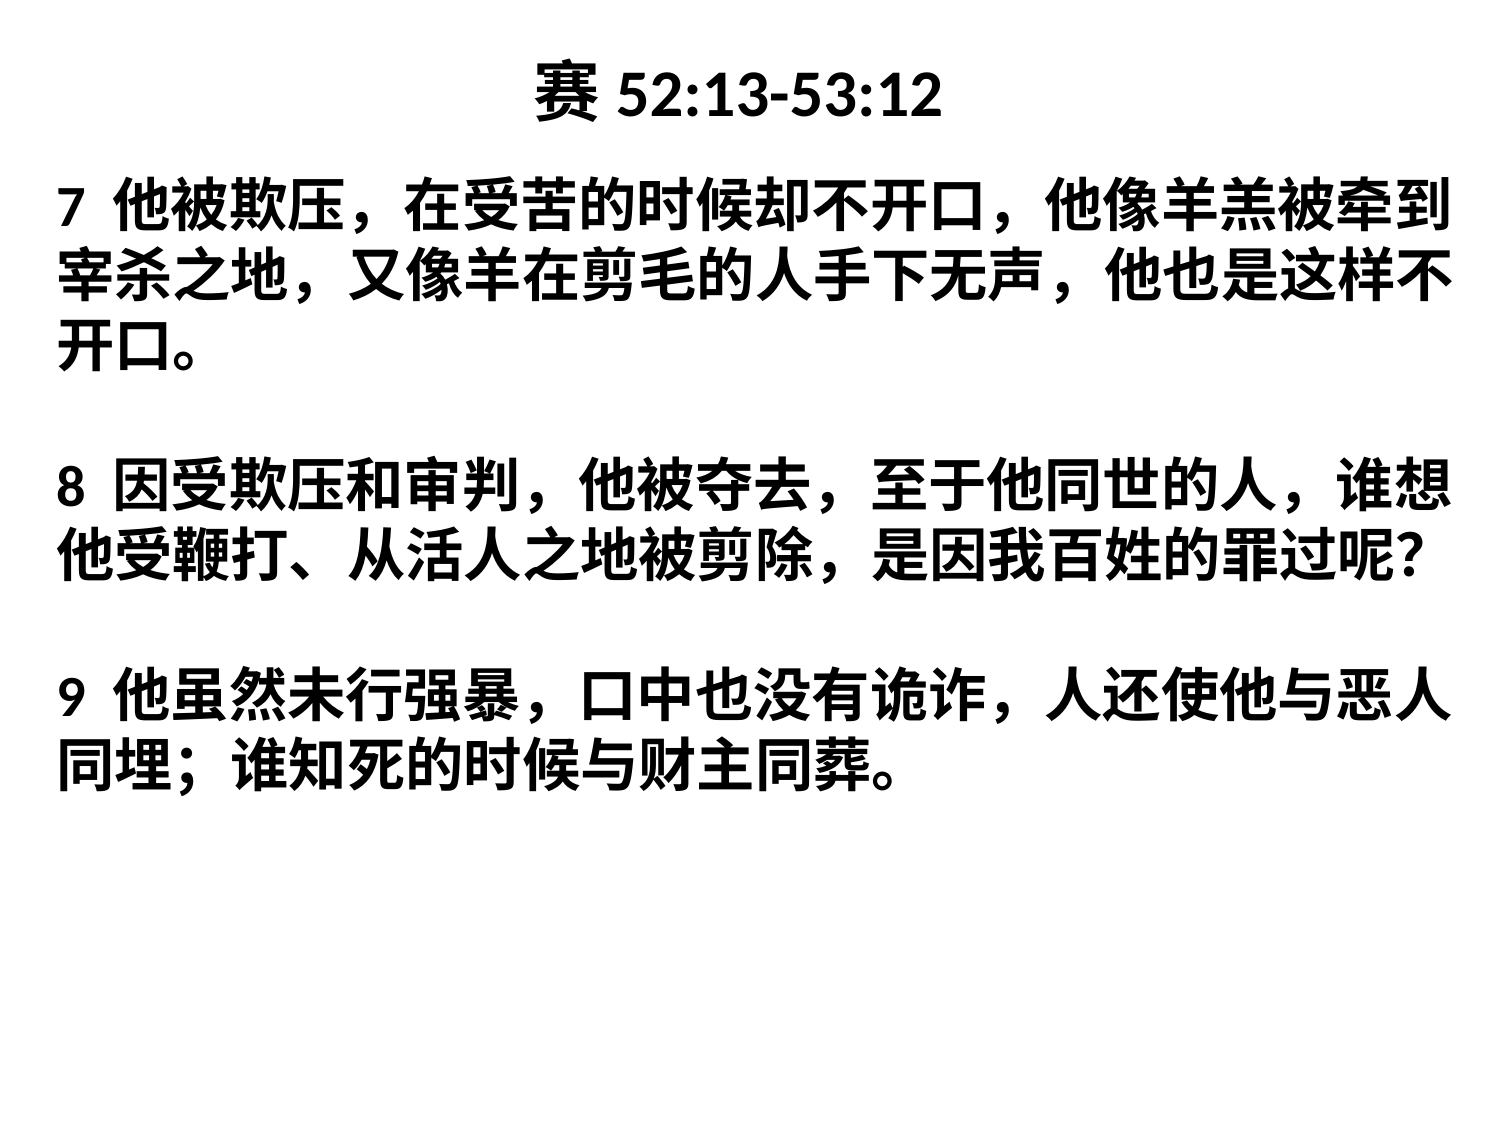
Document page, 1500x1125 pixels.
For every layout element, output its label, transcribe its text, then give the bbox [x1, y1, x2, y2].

text_box 7 他被欺压，在受苦的时候却不开口，他像羊羔被牵到宰杀之地，又像羊在剪毛的人手下无声，他也是这样不开口。 8 因受欺压和审判，他被夺去，至于他同世的人，谁想他受鞭打、从活人之地被剪除，是因我百姓的罪过呢？ 9 他虽然未行强暴，口中也没有诡诈，人还使他与恶人同埋；谁知死的时候与财主同葬。 [41, 160, 1471, 806]
text_box 赛52:13-53:12 [53, 42, 1424, 138]
